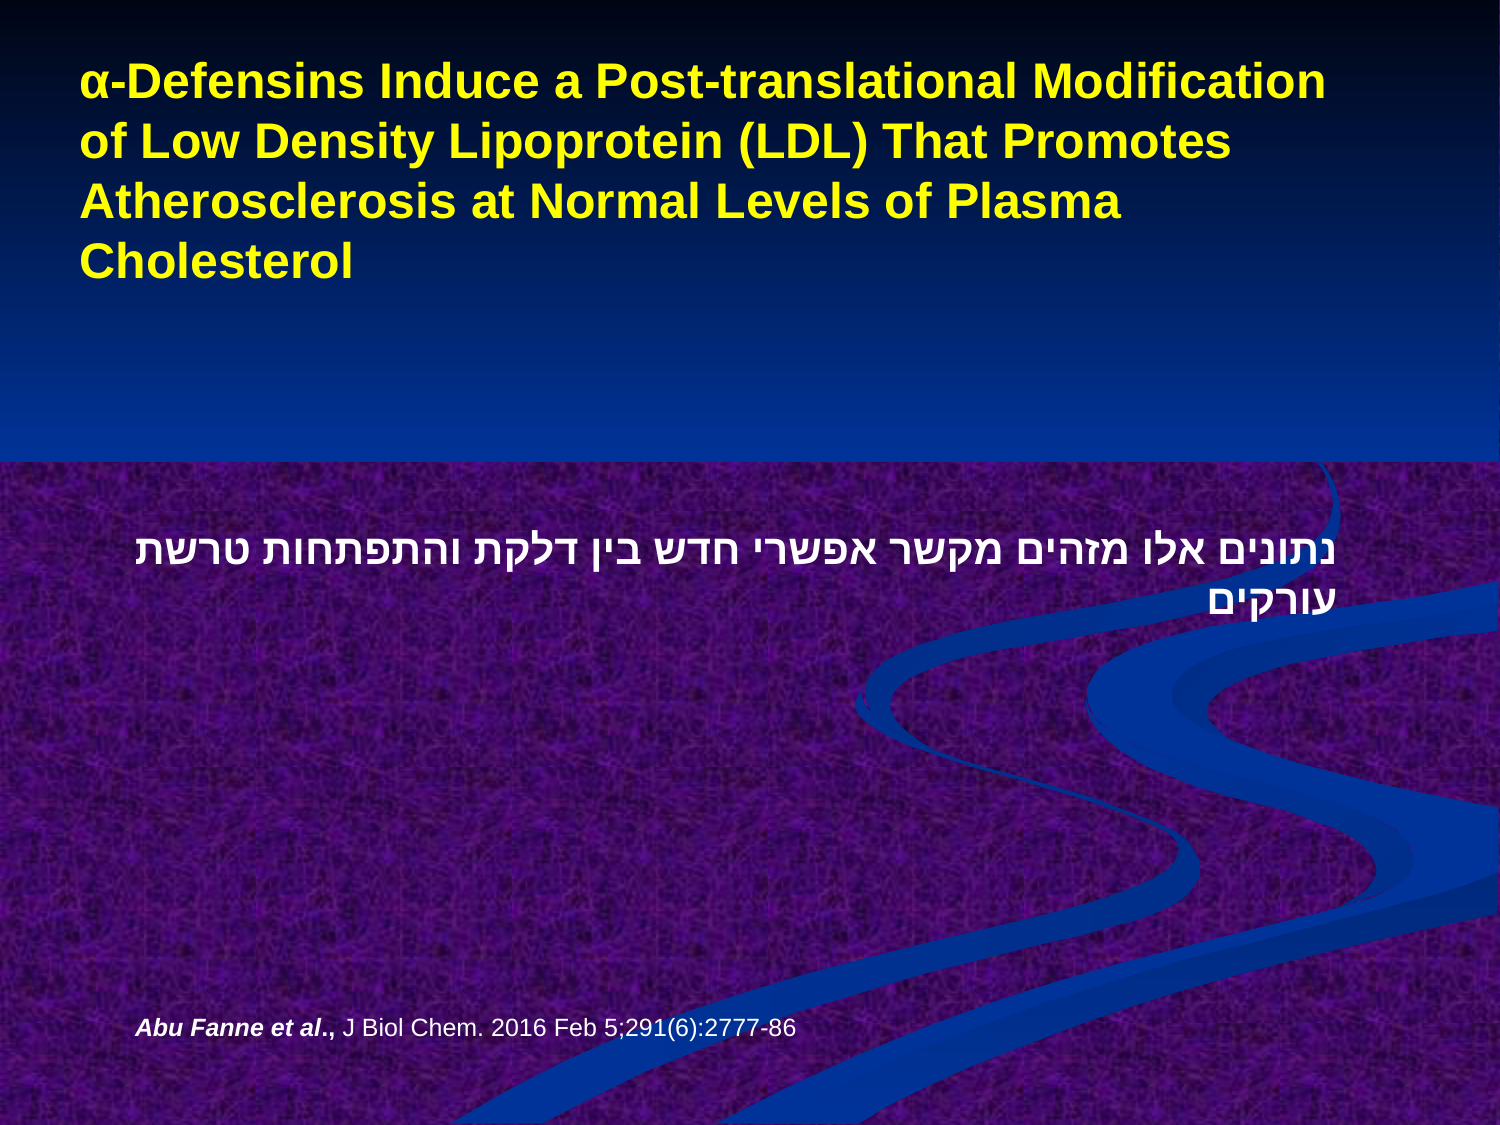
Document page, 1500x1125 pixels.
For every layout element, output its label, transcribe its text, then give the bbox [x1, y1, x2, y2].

text_box נתונים אלו מזהים מקשר אפשרי חדש בין דלקת והתפתחות טרשת עורקים [103, 515, 1353, 631]
text_box Abu Fanne et al., J Biol Chem. 2016 Feb 5;291(6):2777-86 [120, 1004, 851, 1050]
text_box α-Defensins Induce a Post-translational Modification of Low Density Lipoprotein (LDL) That Promotes Atherosclerosis at Normal Levels of Plasma Cholesterol [64, 40, 1353, 296]
picture [0, 0, 1500, 1125]
